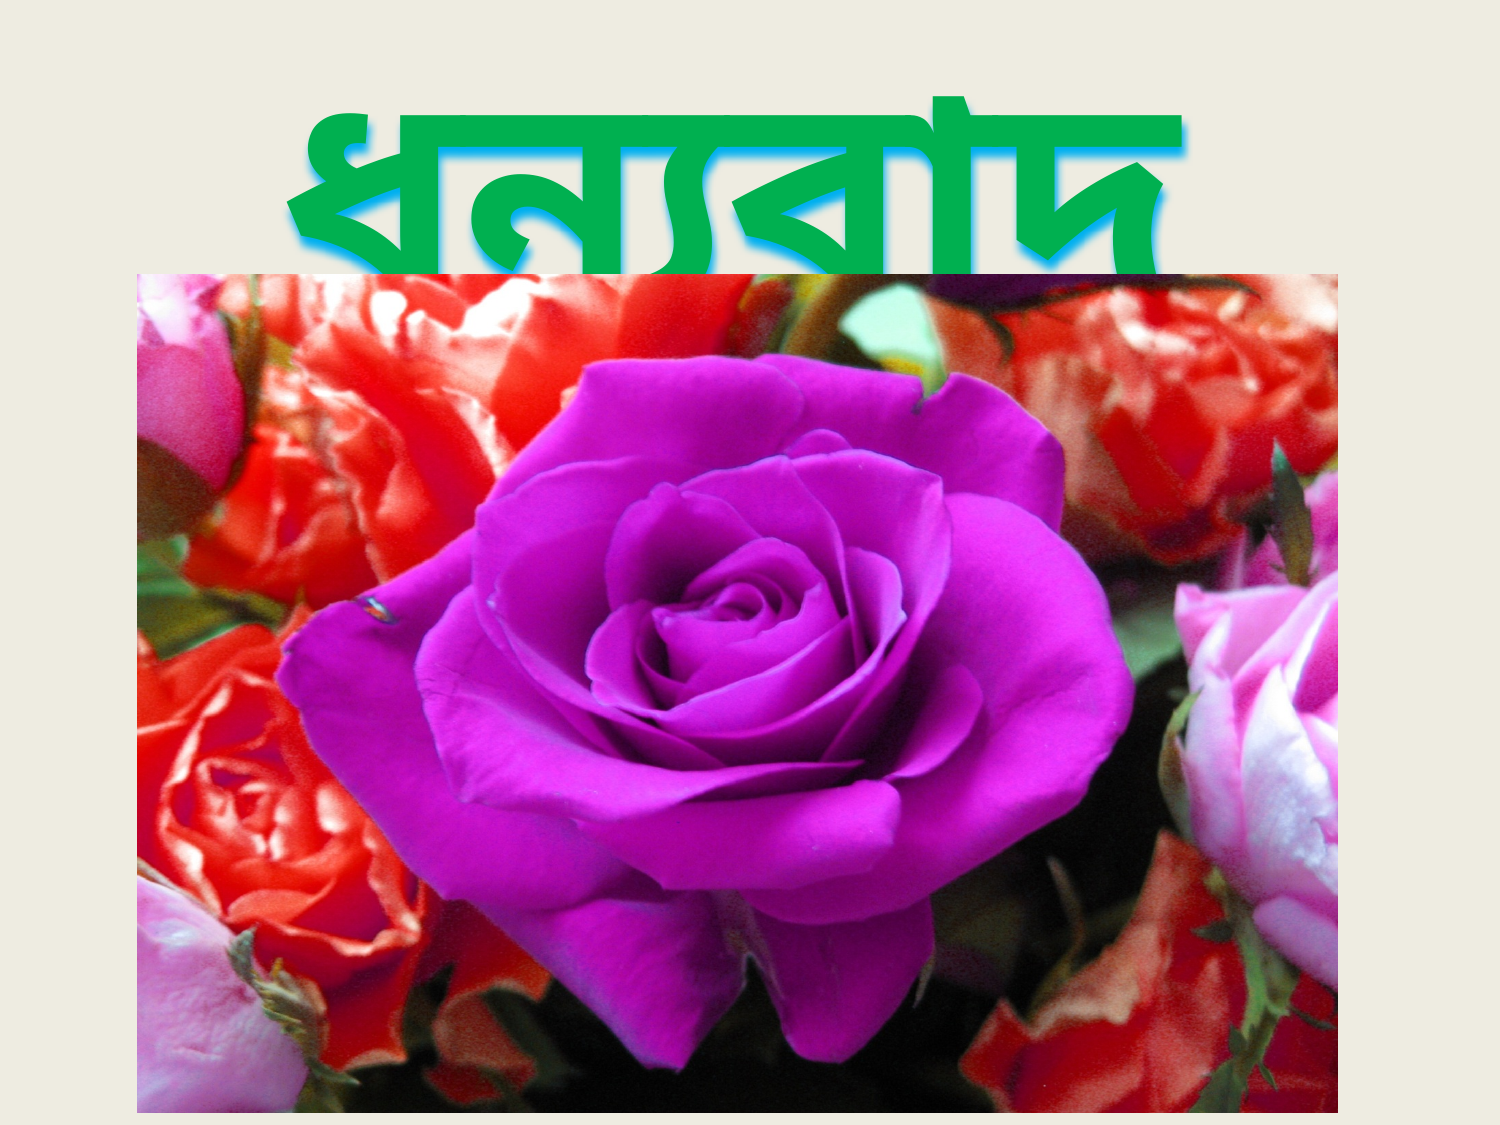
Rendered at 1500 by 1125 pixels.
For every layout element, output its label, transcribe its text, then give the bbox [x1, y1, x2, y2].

picture [130, 274, 1338, 1113]
text_box ধন্যবাদ [124, 0, 1338, 360]
